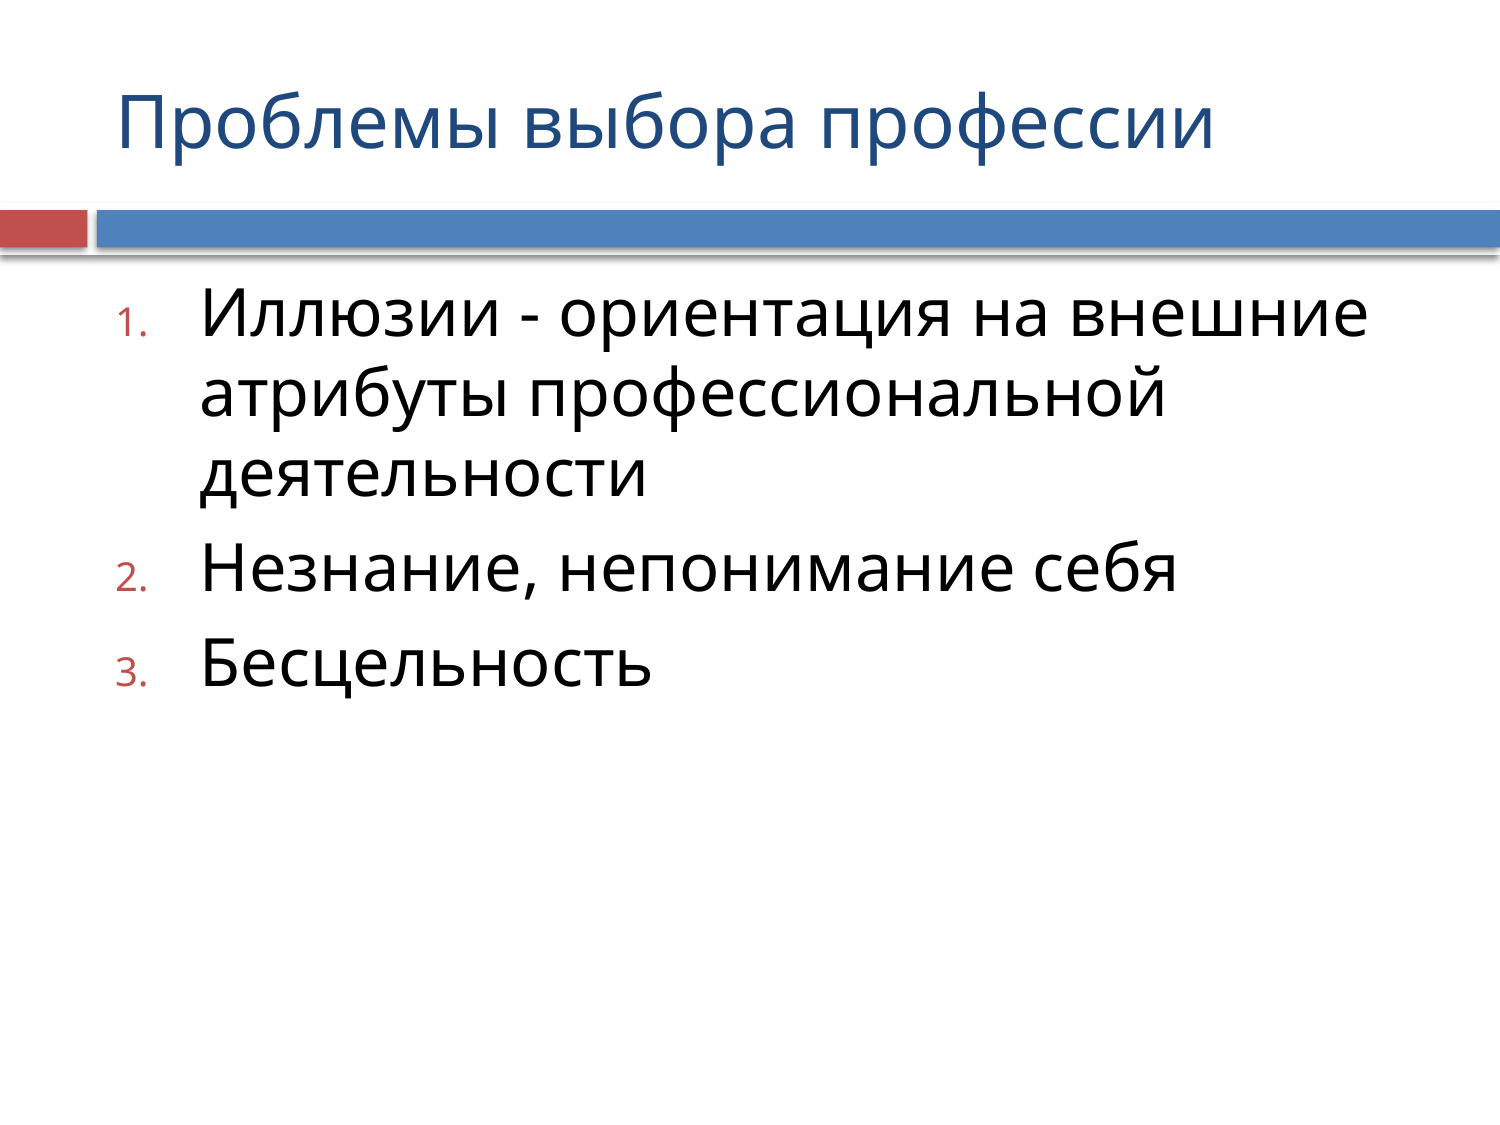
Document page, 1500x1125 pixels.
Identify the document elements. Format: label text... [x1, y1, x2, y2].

title Проблемы выбора профессии [100, 37, 1438, 200]
list Иллюзии - ориентация на внешние атрибуты профессиональной деятельности Незнание, непонимание себя Бесцельность [100, 262, 1438, 1055]
